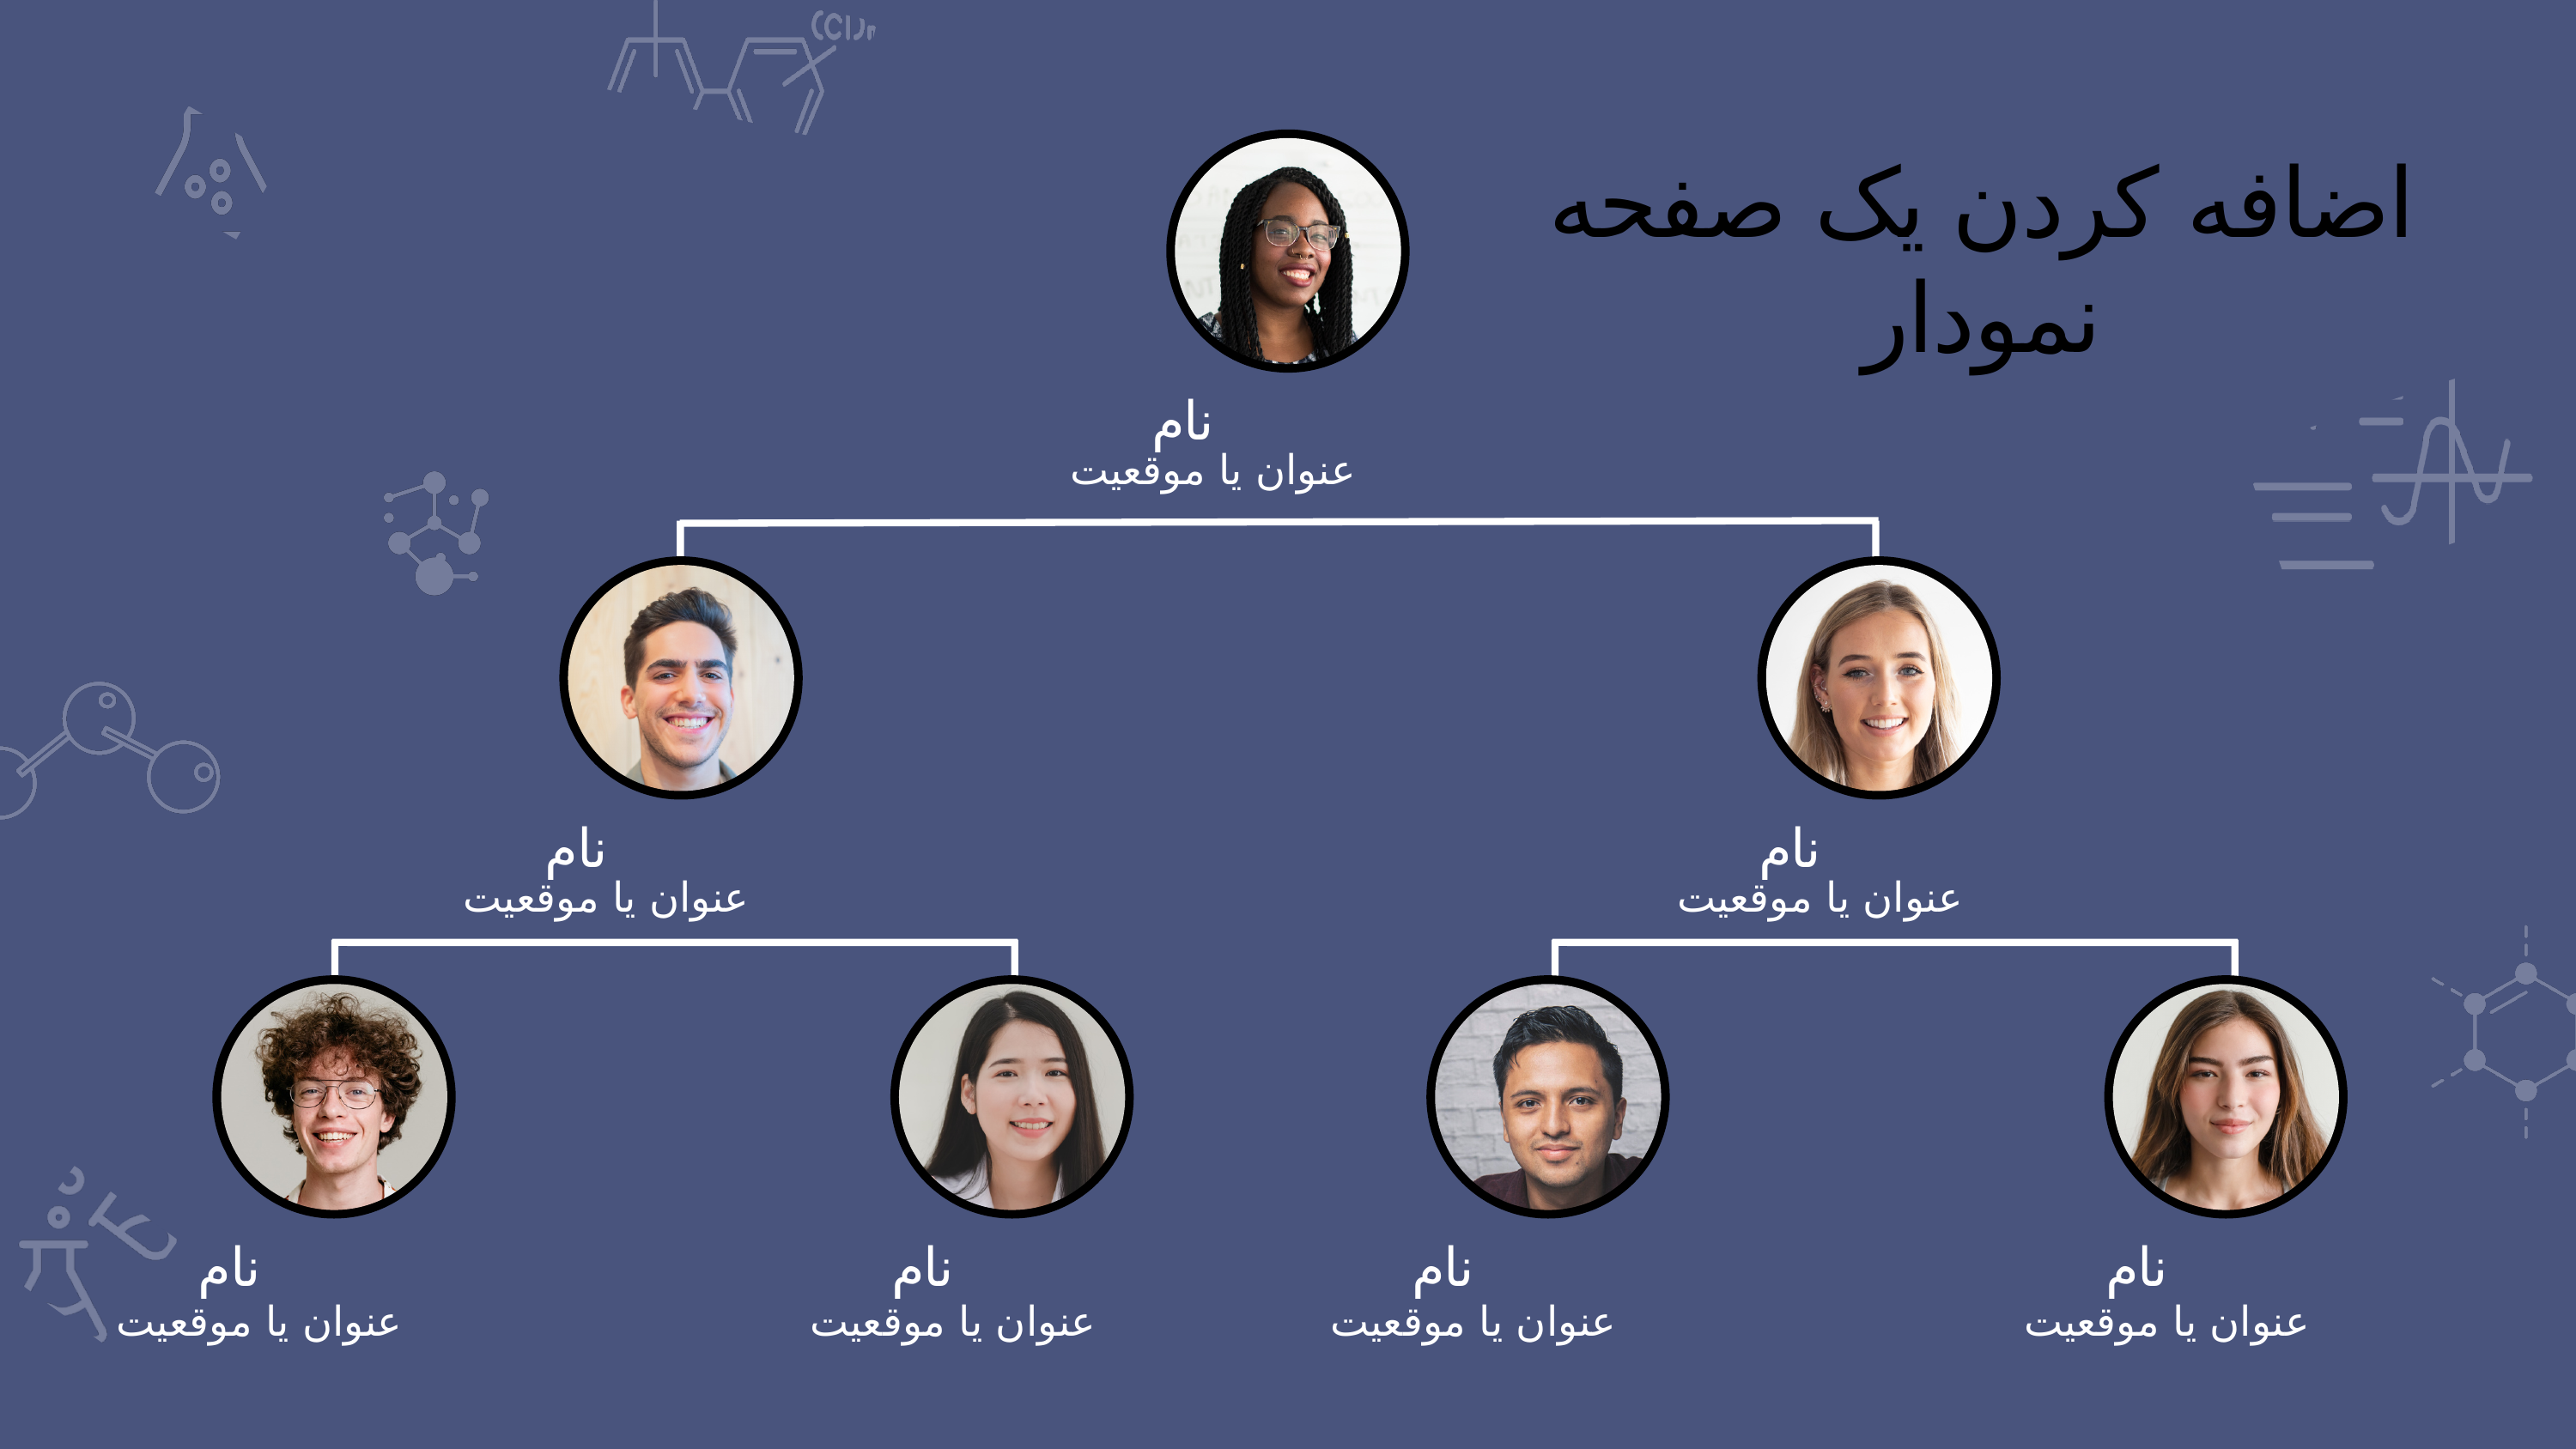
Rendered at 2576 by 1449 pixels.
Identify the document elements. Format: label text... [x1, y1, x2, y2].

text_box [143, 106, 283, 239]
text_box [2431, 925, 2576, 1139]
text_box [2023, 1232, 2460, 1406]
text_box [0, 1165, 166, 1344]
text_box اضافه کردن یک صفحه نمودار [1505, 141, 2460, 372]
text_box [809, 1232, 1247, 1406]
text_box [463, 813, 900, 982]
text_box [116, 1232, 553, 1406]
text_box [383, 470, 490, 598]
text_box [1166, 129, 1410, 373]
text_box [1676, 813, 2113, 982]
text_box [902, 942, 1018, 973]
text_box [212, 974, 456, 1219]
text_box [890, 974, 1134, 1219]
text_box [0, 672, 228, 834]
text_box [606, 0, 878, 145]
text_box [1552, 942, 1672, 974]
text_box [2104, 974, 2348, 1219]
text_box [1425, 974, 1670, 1219]
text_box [2117, 942, 2239, 973]
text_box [1069, 386, 1506, 555]
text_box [559, 555, 803, 800]
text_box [1757, 555, 2002, 800]
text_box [677, 520, 1879, 566]
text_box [1329, 1232, 1766, 1406]
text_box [331, 942, 458, 974]
text_box [2241, 363, 2549, 598]
